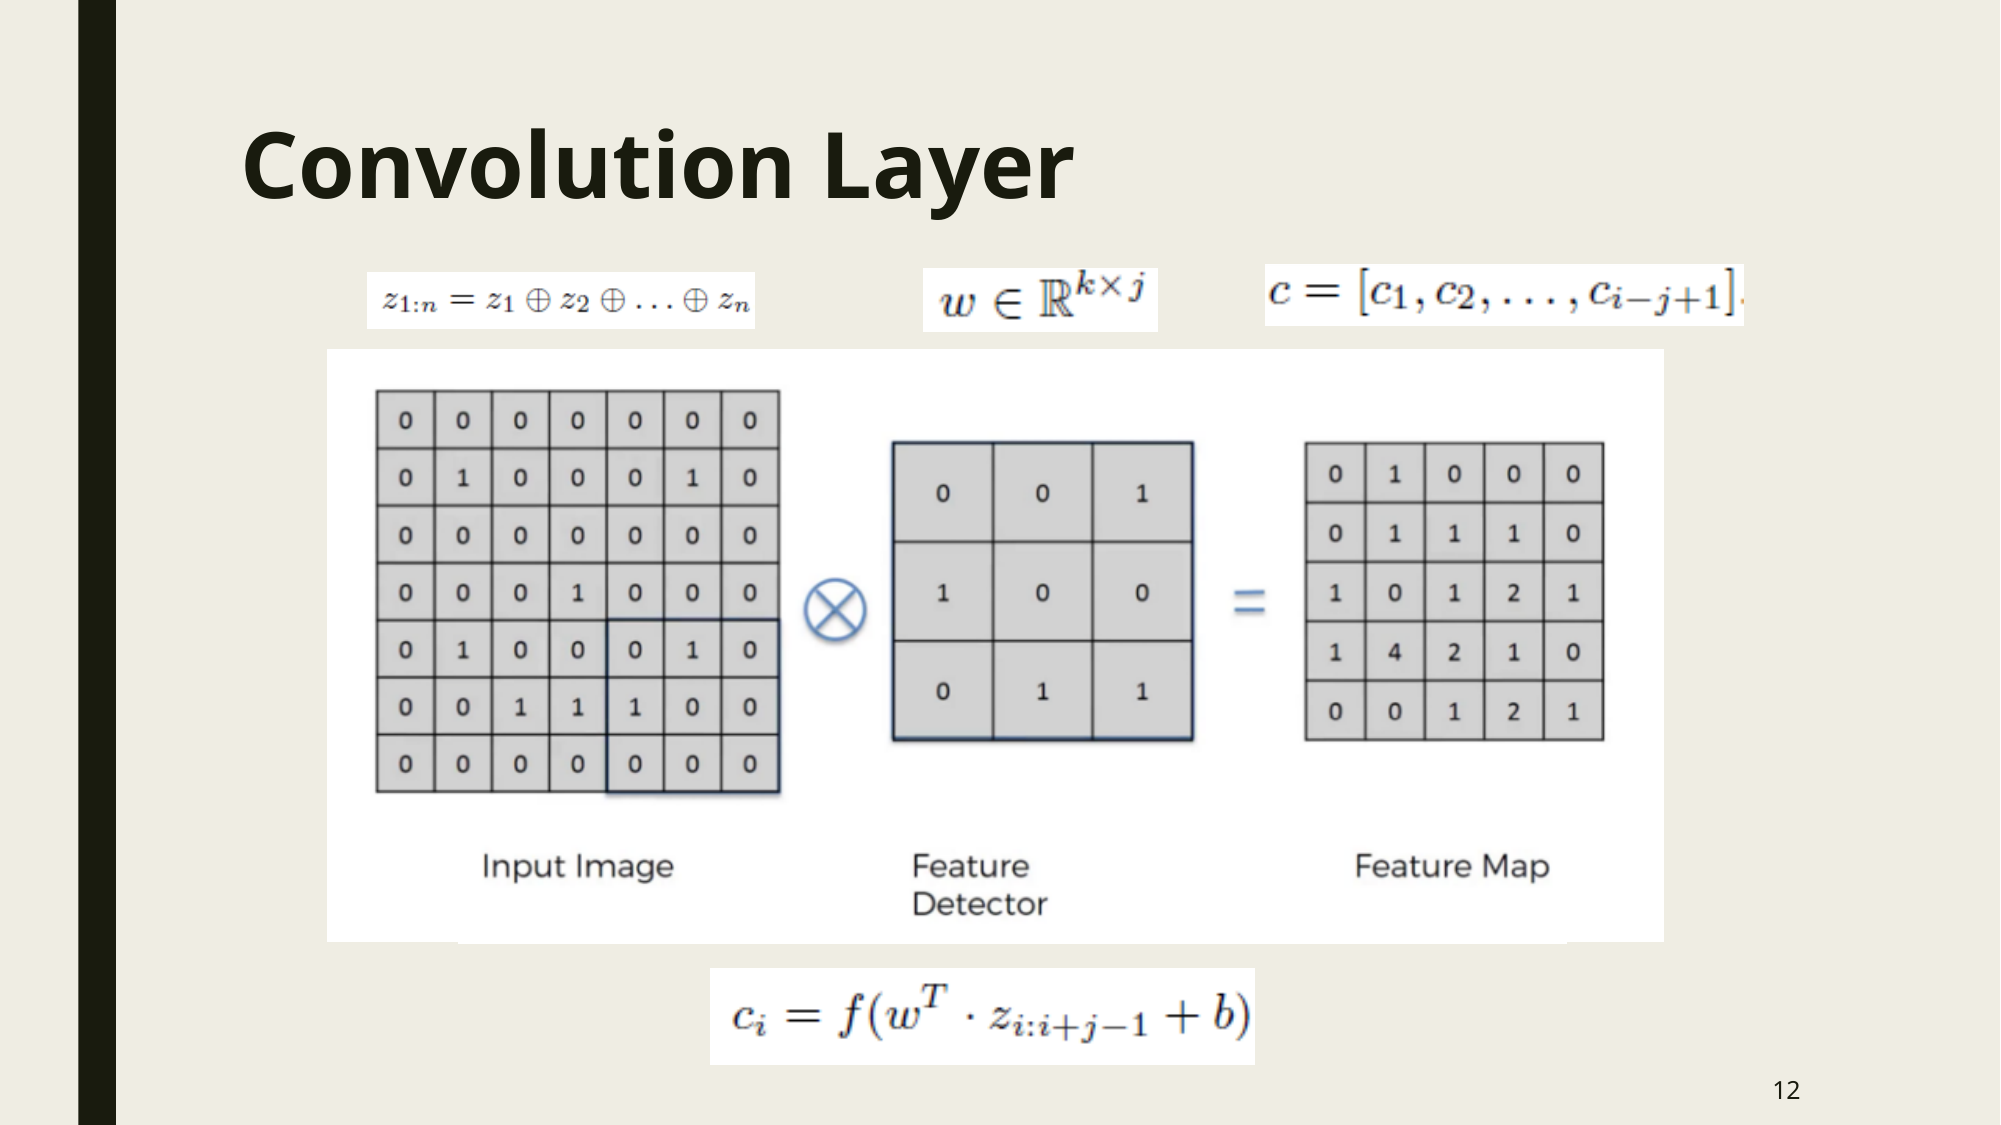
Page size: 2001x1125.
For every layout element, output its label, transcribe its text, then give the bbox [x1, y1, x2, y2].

picture [327, 349, 1664, 942]
title Convolution Layer [225, 112, 1800, 357]
picture [923, 268, 1158, 332]
picture [1264, 264, 1744, 326]
picture [710, 968, 1255, 1065]
slide_number 12 [1553, 1058, 1816, 1125]
picture [366, 272, 755, 329]
